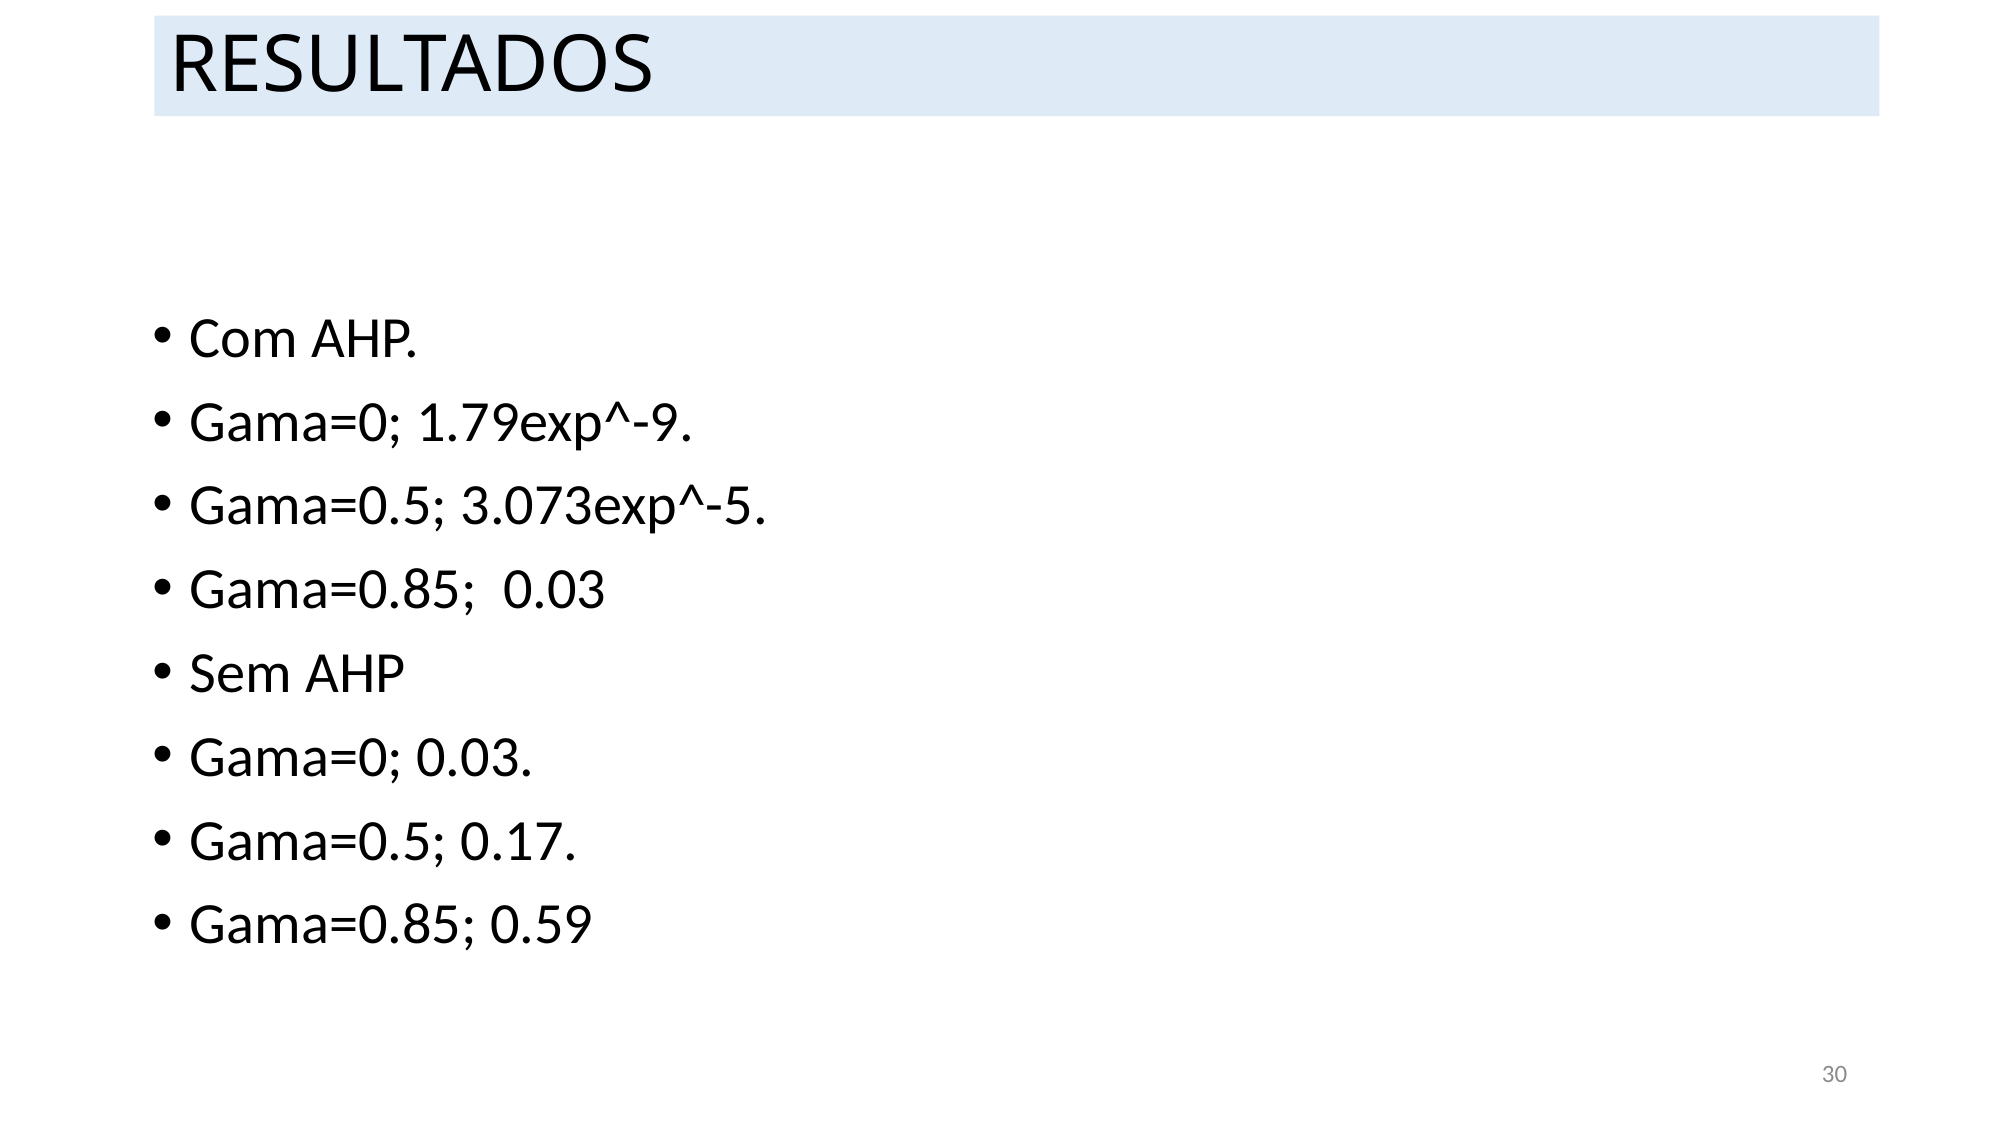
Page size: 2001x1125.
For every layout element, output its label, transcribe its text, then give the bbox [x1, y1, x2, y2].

title RESULTADOS [154, 15, 1880, 117]
slide_number 30 [1412, 1042, 1863, 1103]
list Com AHP. Gama=0; 1.79exp^-9. Gama=0.5; 3.073exp^-5. Gama=0.85; 0.03 Sem AHP Gama=0; 0.03. Gama=0.5; 0.17. Gama=0.85; 0.59 [137, 299, 1863, 1014]
